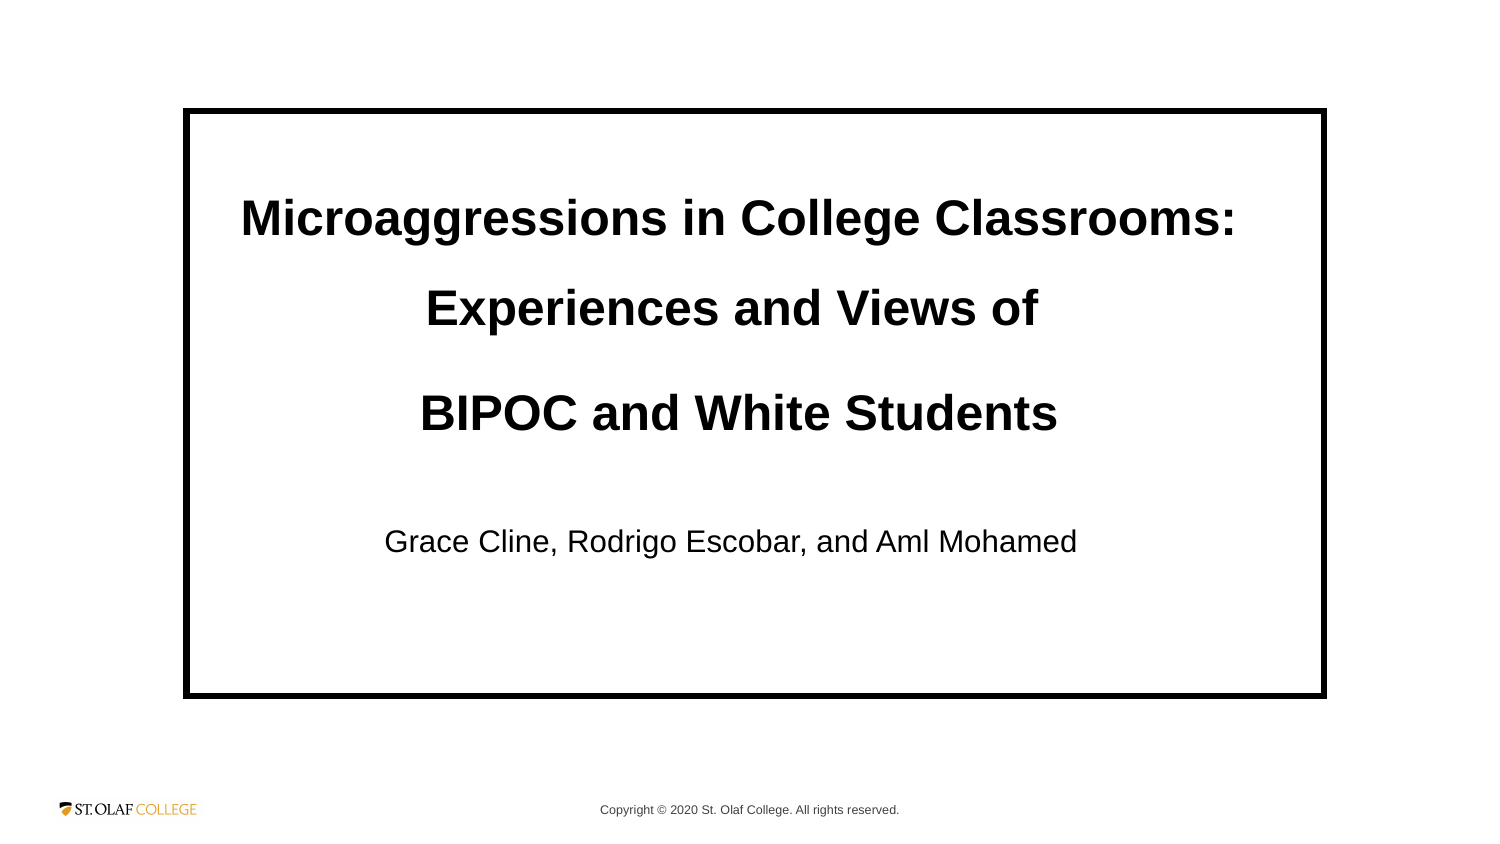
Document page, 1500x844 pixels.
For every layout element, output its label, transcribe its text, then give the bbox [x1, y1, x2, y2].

text_box [185, 110, 1325, 697]
list Microaggressions in College Classrooms: Experiences and Views of BIPOC and White Students [175, 147, 185, 668]
picture [51, 796, 205, 822]
